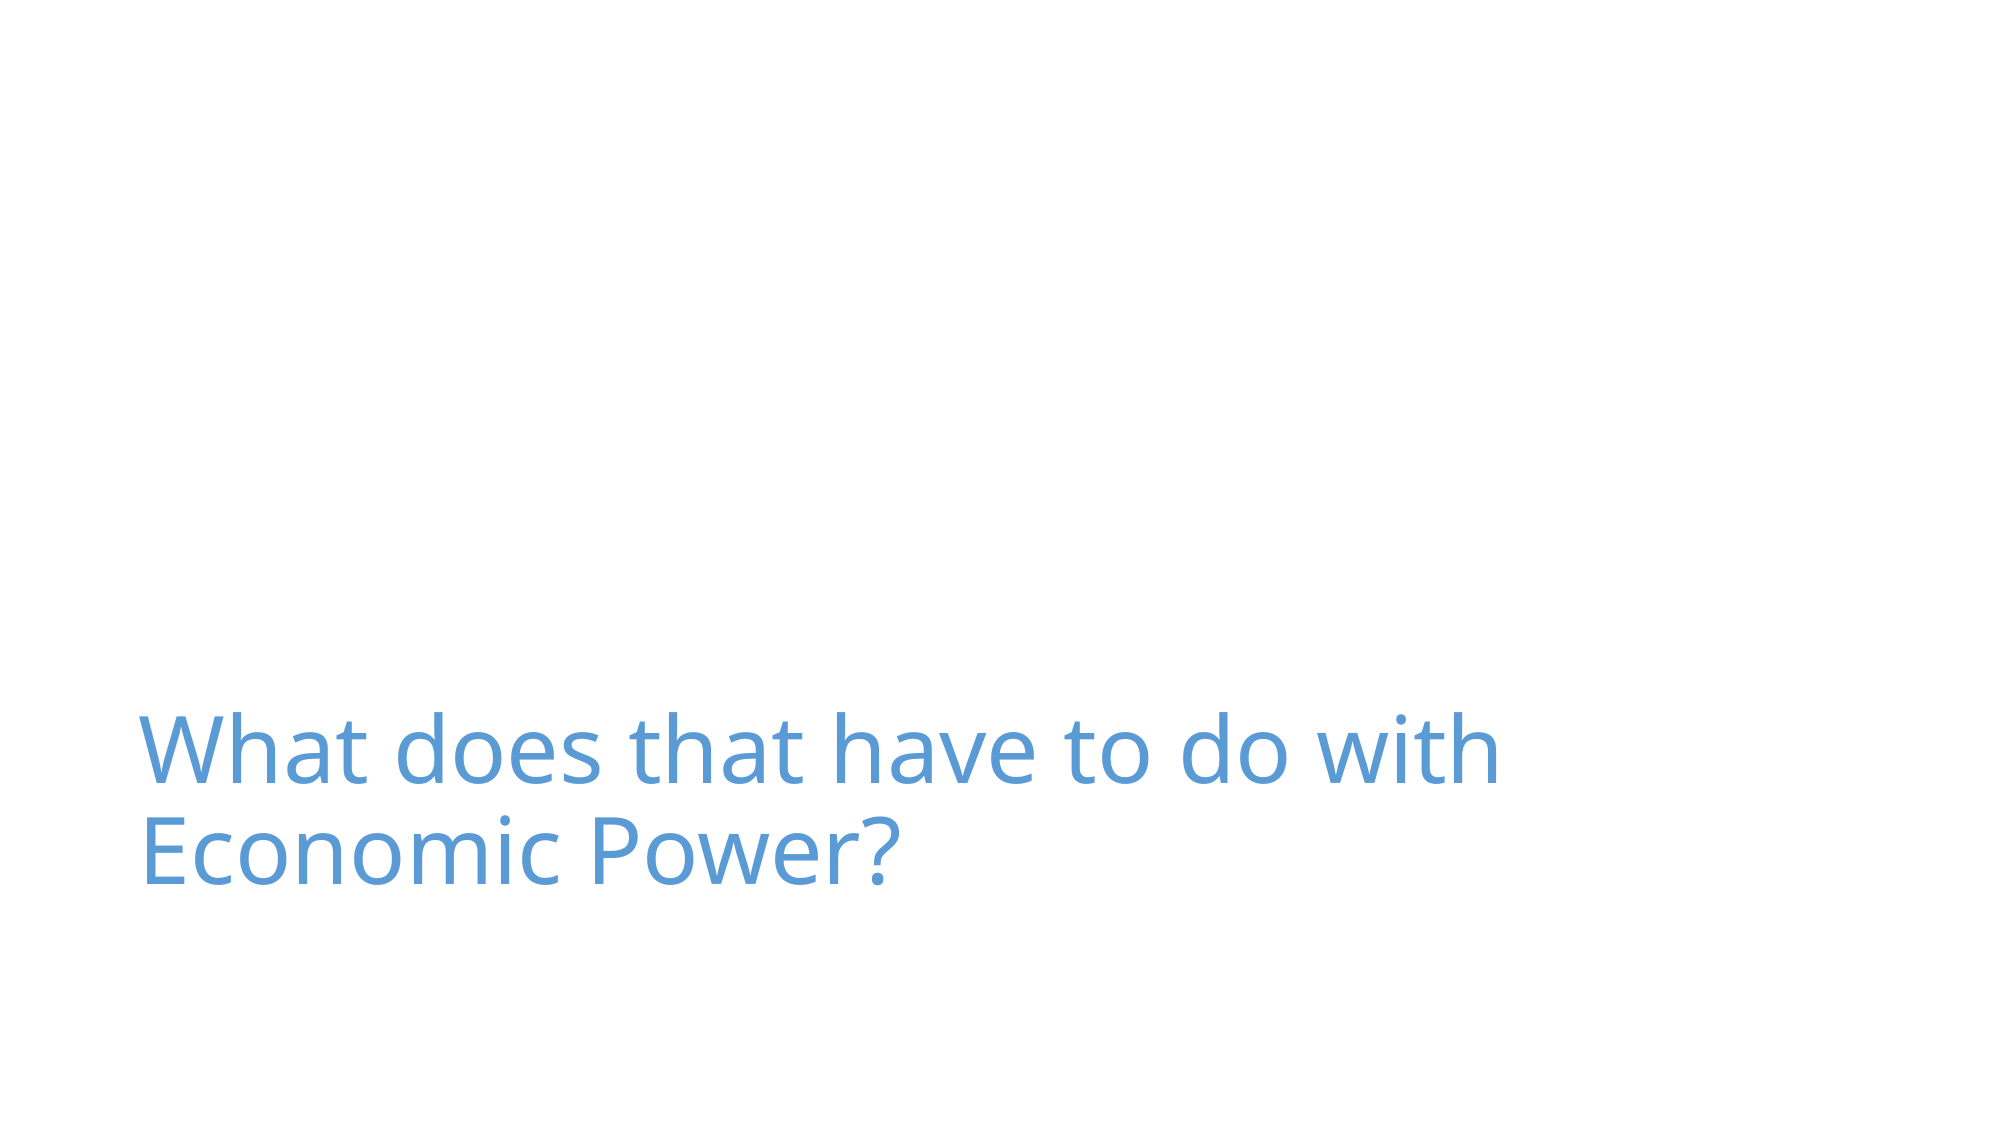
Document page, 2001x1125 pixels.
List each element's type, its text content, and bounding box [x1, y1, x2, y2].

text_box What does that have to do with Economic Power? [123, 695, 1849, 913]
